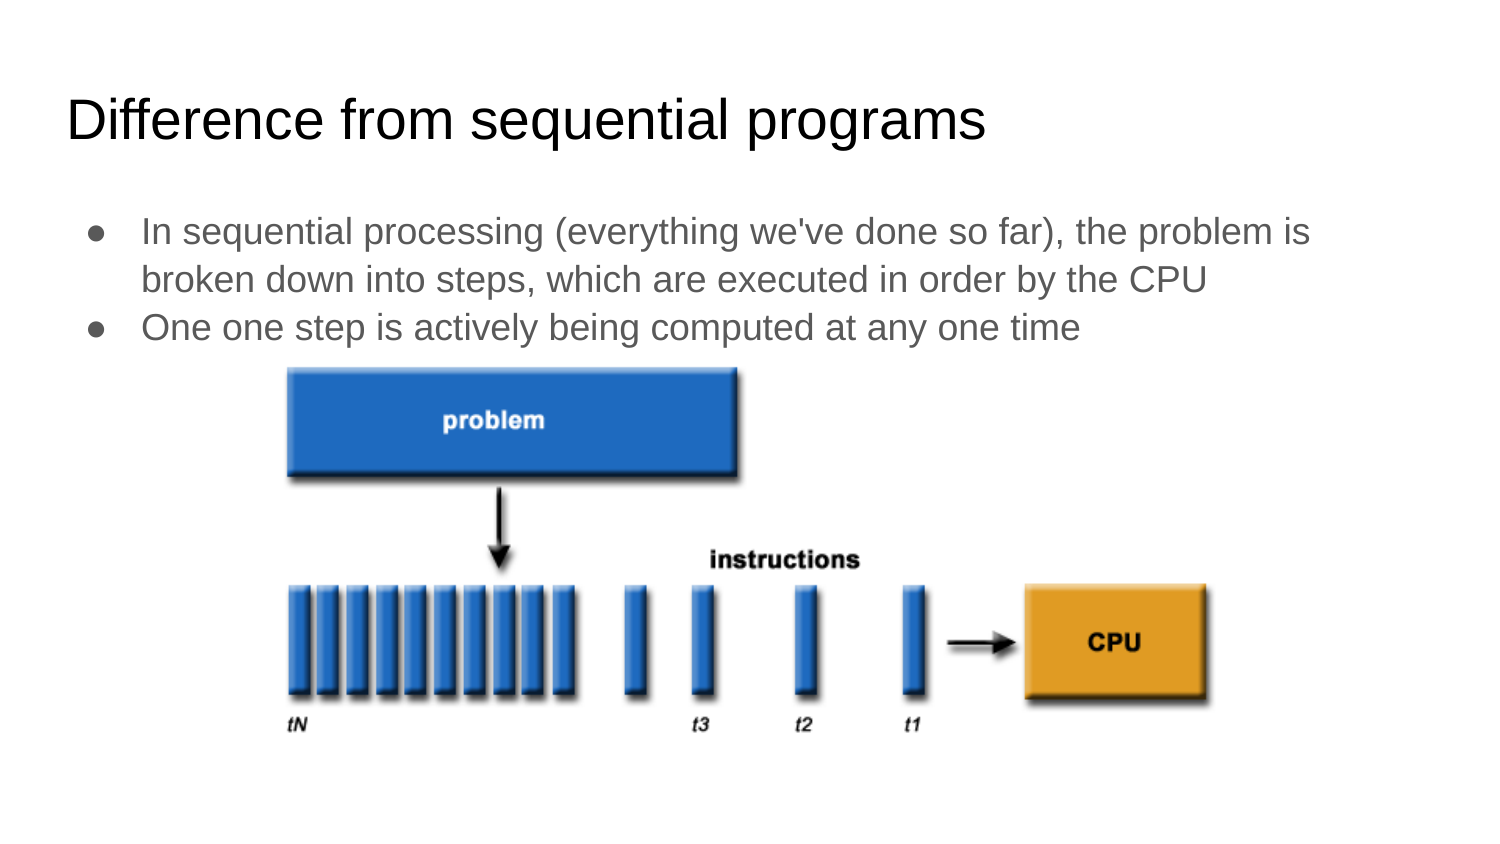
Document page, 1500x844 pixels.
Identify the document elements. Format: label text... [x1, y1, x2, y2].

list In sequential processing (everything we've done so far), the problem is broken down into steps, which are executed in order by the CPU One one step is actively being computed at any one time [51, 189, 1449, 750]
picture [277, 358, 1223, 750]
title Difference from sequential programs [51, 72, 1449, 167]
